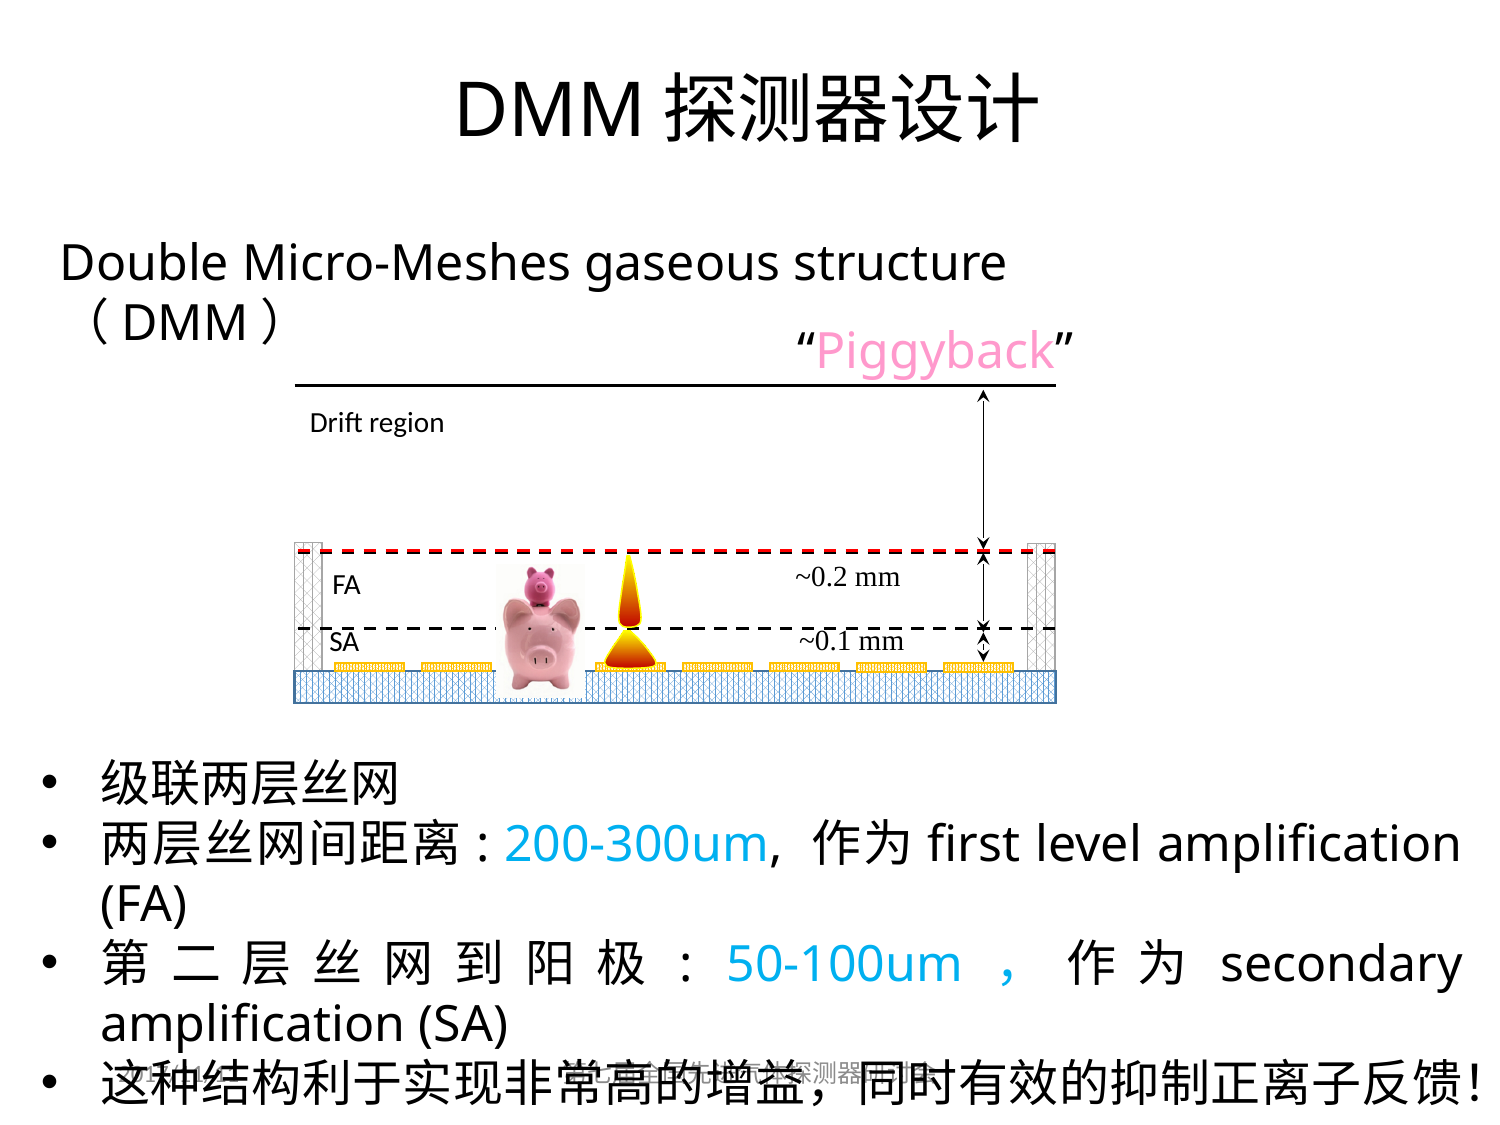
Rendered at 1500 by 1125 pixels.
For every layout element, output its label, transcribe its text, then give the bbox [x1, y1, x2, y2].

text_box Double Micro-Meshes gaseous structure （DMM） [44, 222, 1104, 358]
text_box “Piggyback” [782, 358, 1089, 386]
text_box DMM探测器设计 [0, 63, 1495, 160]
text_box 级联两层丝网 两层丝网间距离: 200-300um, 作为first level amplification (FA) 第二层丝网到阳极: 50-100um，作为secondary amplification (SA) 这种结构利于实现非常高的增益，同时有效的抑制正离子反馈！ [26, 743, 1478, 1119]
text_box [294, 385, 1060, 703]
